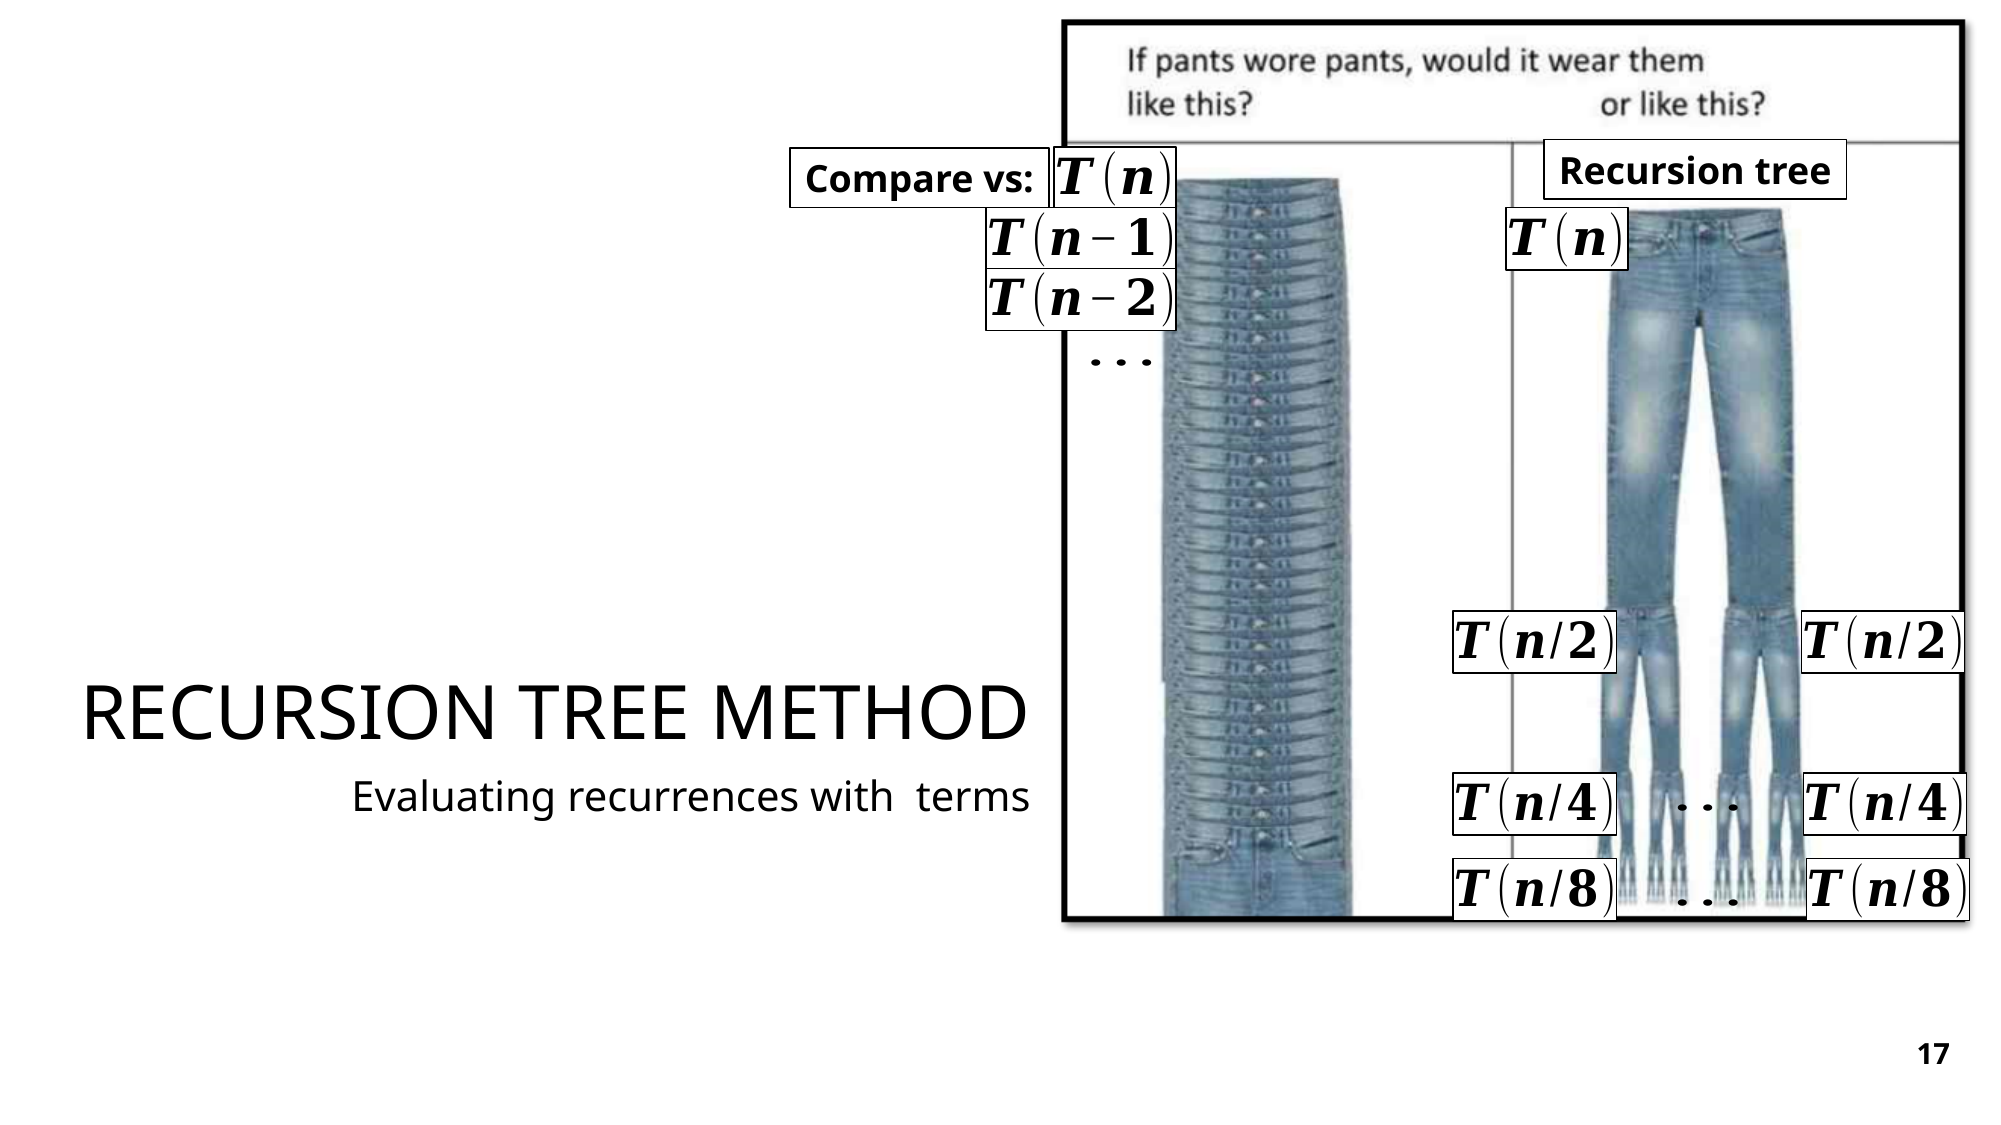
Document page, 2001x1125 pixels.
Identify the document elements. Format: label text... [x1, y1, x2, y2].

slide_number 17 [1874, 1025, 1966, 1086]
picture [1057, 15, 1979, 937]
title Recursion tree method [42, 521, 1046, 763]
text_box Compare vs: [789, 147, 1050, 208]
